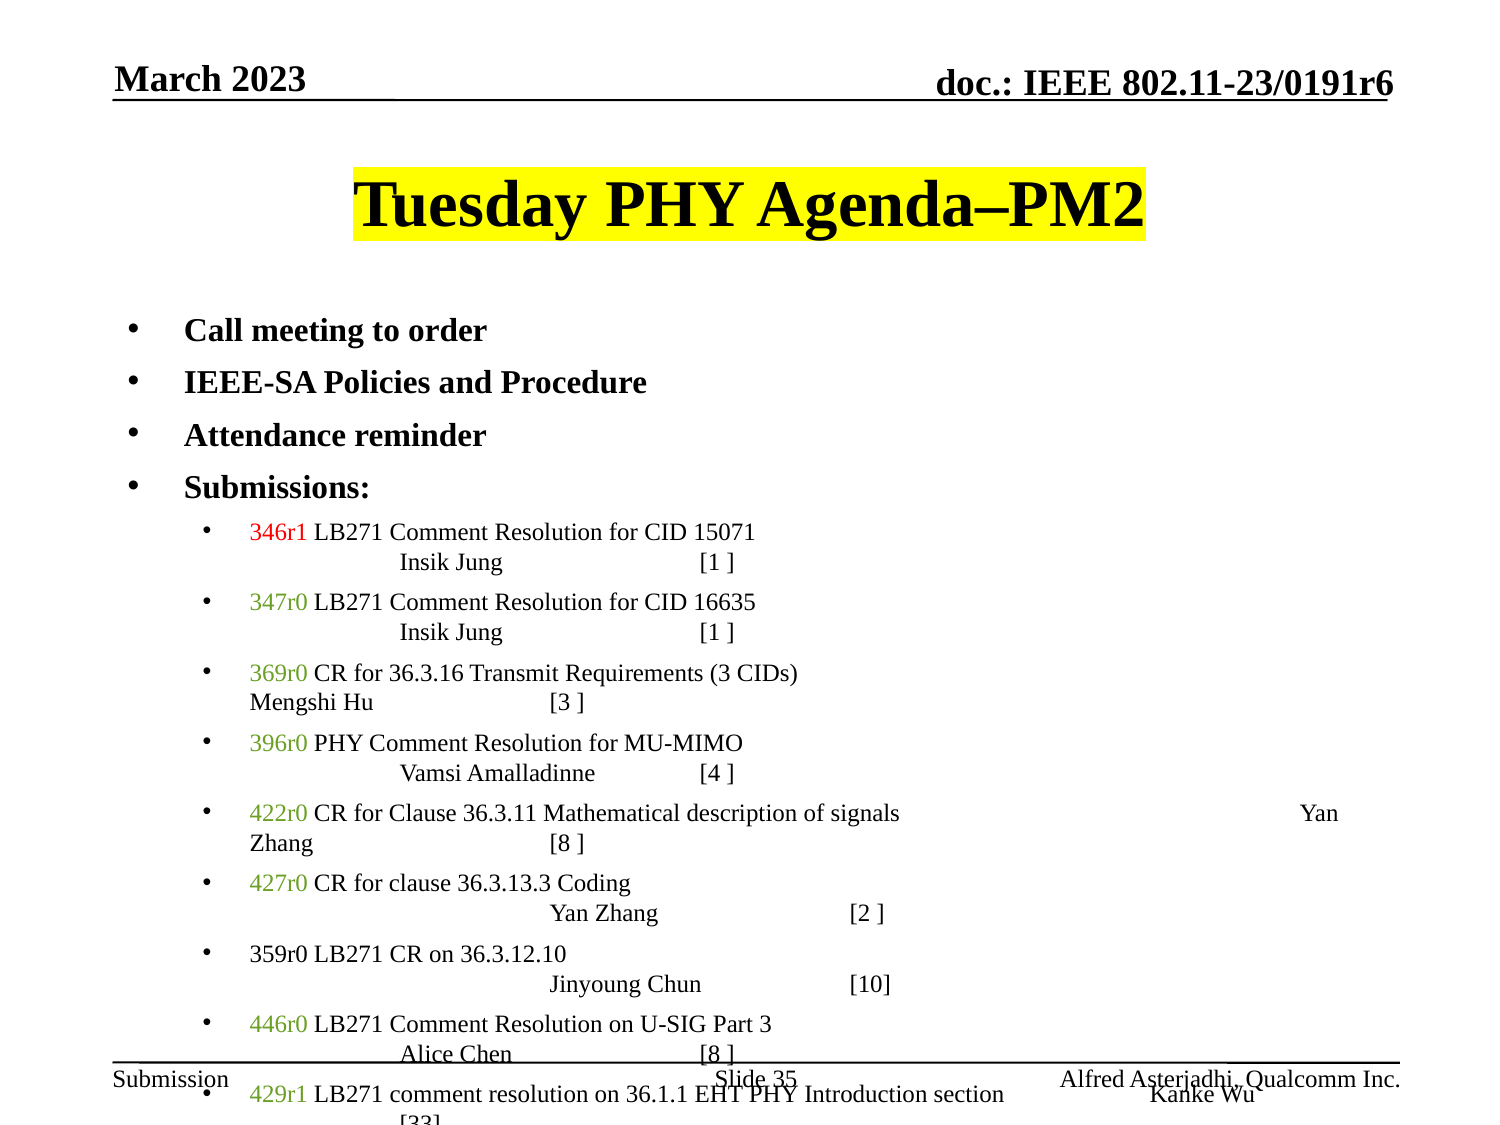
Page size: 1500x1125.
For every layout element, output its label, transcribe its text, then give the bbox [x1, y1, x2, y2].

footer Alfred Asterjadhi, Qualcomm Inc. [878, 1061, 1402, 1093]
list Call meeting to order IEEE-SA Policies and Procedure Attendance reminder Submissions: 346r1 LB271 Comment Resolution for CID 15071 Insik Jung [1 ] 347r0 LB271 Comment Resolution for CID 16635 Insik Jung [1 ] 369r0 CR for 36.3.16 Transmit Requirements (3 CIDs) Mengshi Hu [3 ] 396r0 PHY Comment Resolution for MU-MIMO Vamsi Amalladinne [4 ] 422r0 CR for Clause 36.3.11 Mathematical description of signals Yan Zhang [8 ] 427r0 CR for clause 36.3.13.3 Coding Yan Zhang [2 ] 359r0 LB271 CR on 36.3.12.10 Jinyoung Chun [10] 446r0 LB271 Comment Resolution on U-SIG Part 3 Alice Chen [8 ] 429r1 LB271 comment resolution on 36.1.1 EHT PHY Introduction section Kanke Wu [33] 451r1 LB271 Comment Resolution on 36.1.1 EHT PHY Introduction section-2 Kanke Wu [12] 434r0 LB271 - CR for P802.11be D3.0 Section 36.3.12.11 Oded Redlich [5 ] AoB: Recess [112, 299, 1388, 1063]
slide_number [114, 54, 423, 100]
slide_number Slide 35 [712, 1061, 800, 1123]
title Tuesday PHY Agenda–PM2 [112, 112, 1388, 288]
